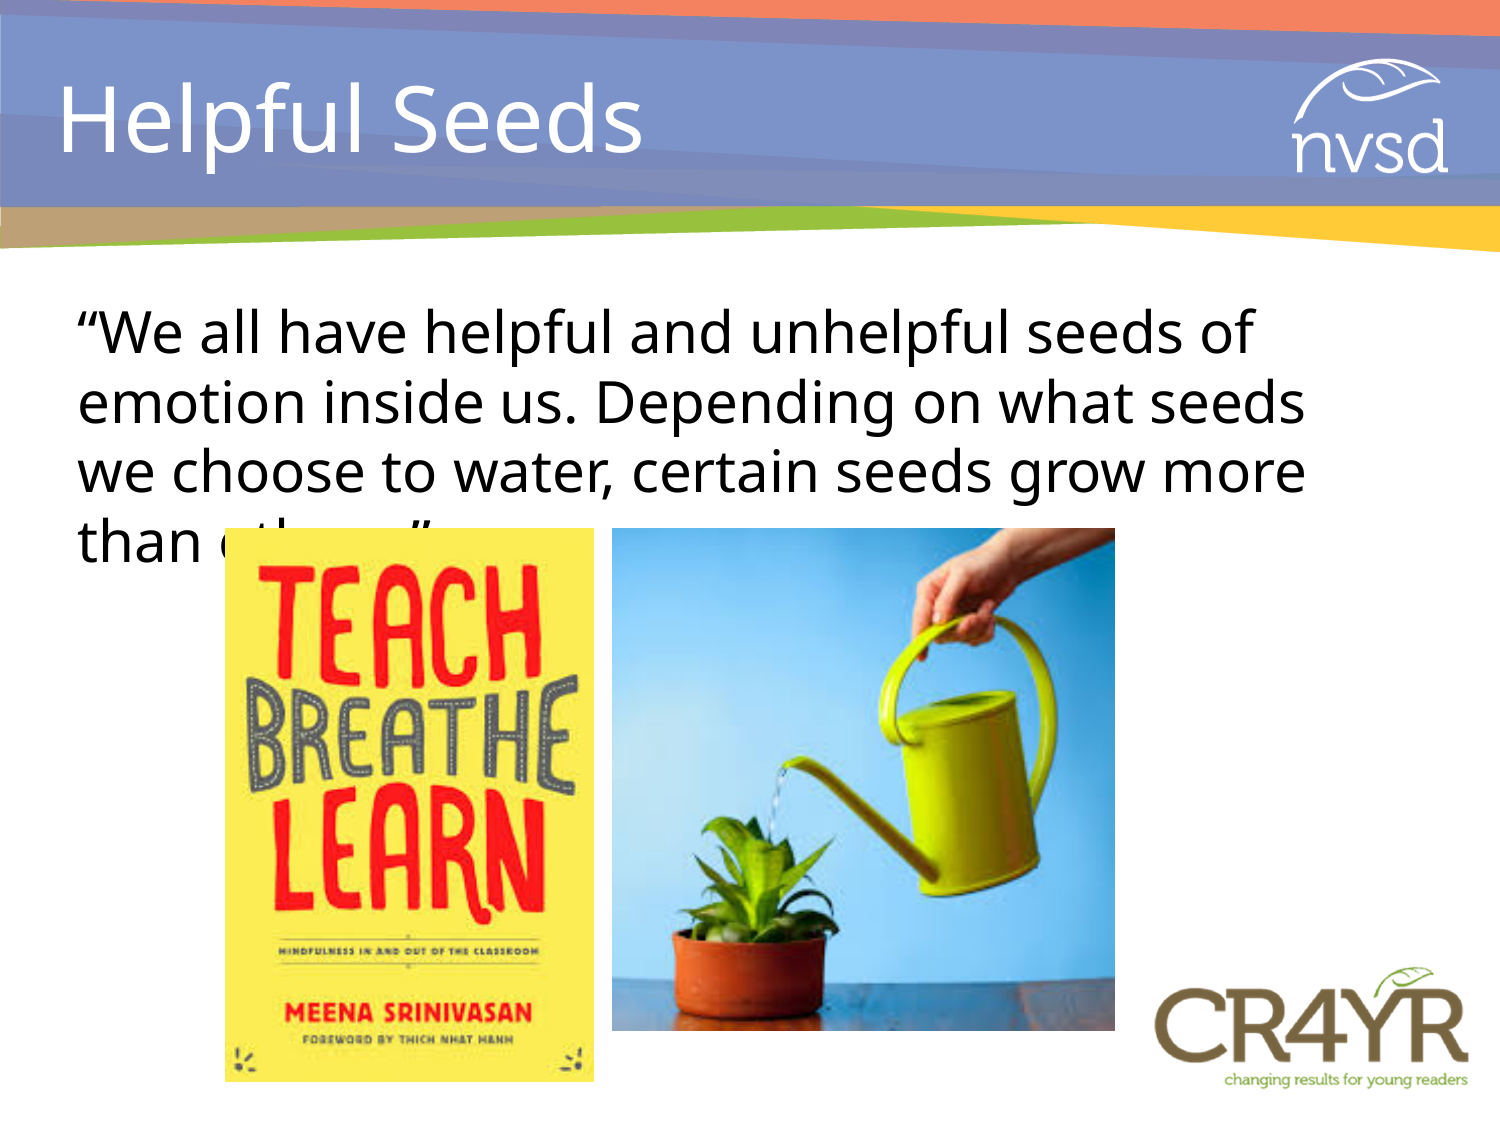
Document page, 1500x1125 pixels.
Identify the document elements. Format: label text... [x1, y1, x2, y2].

title Helpful Seeds [40, 50, 1294, 200]
list “We all have helpful and unhelpful seeds of emotion inside us. Depending on what seeds we choose to water, certain seeds grow more than others.” [62, 287, 1413, 1001]
picture [0, 0, 1500, 1125]
